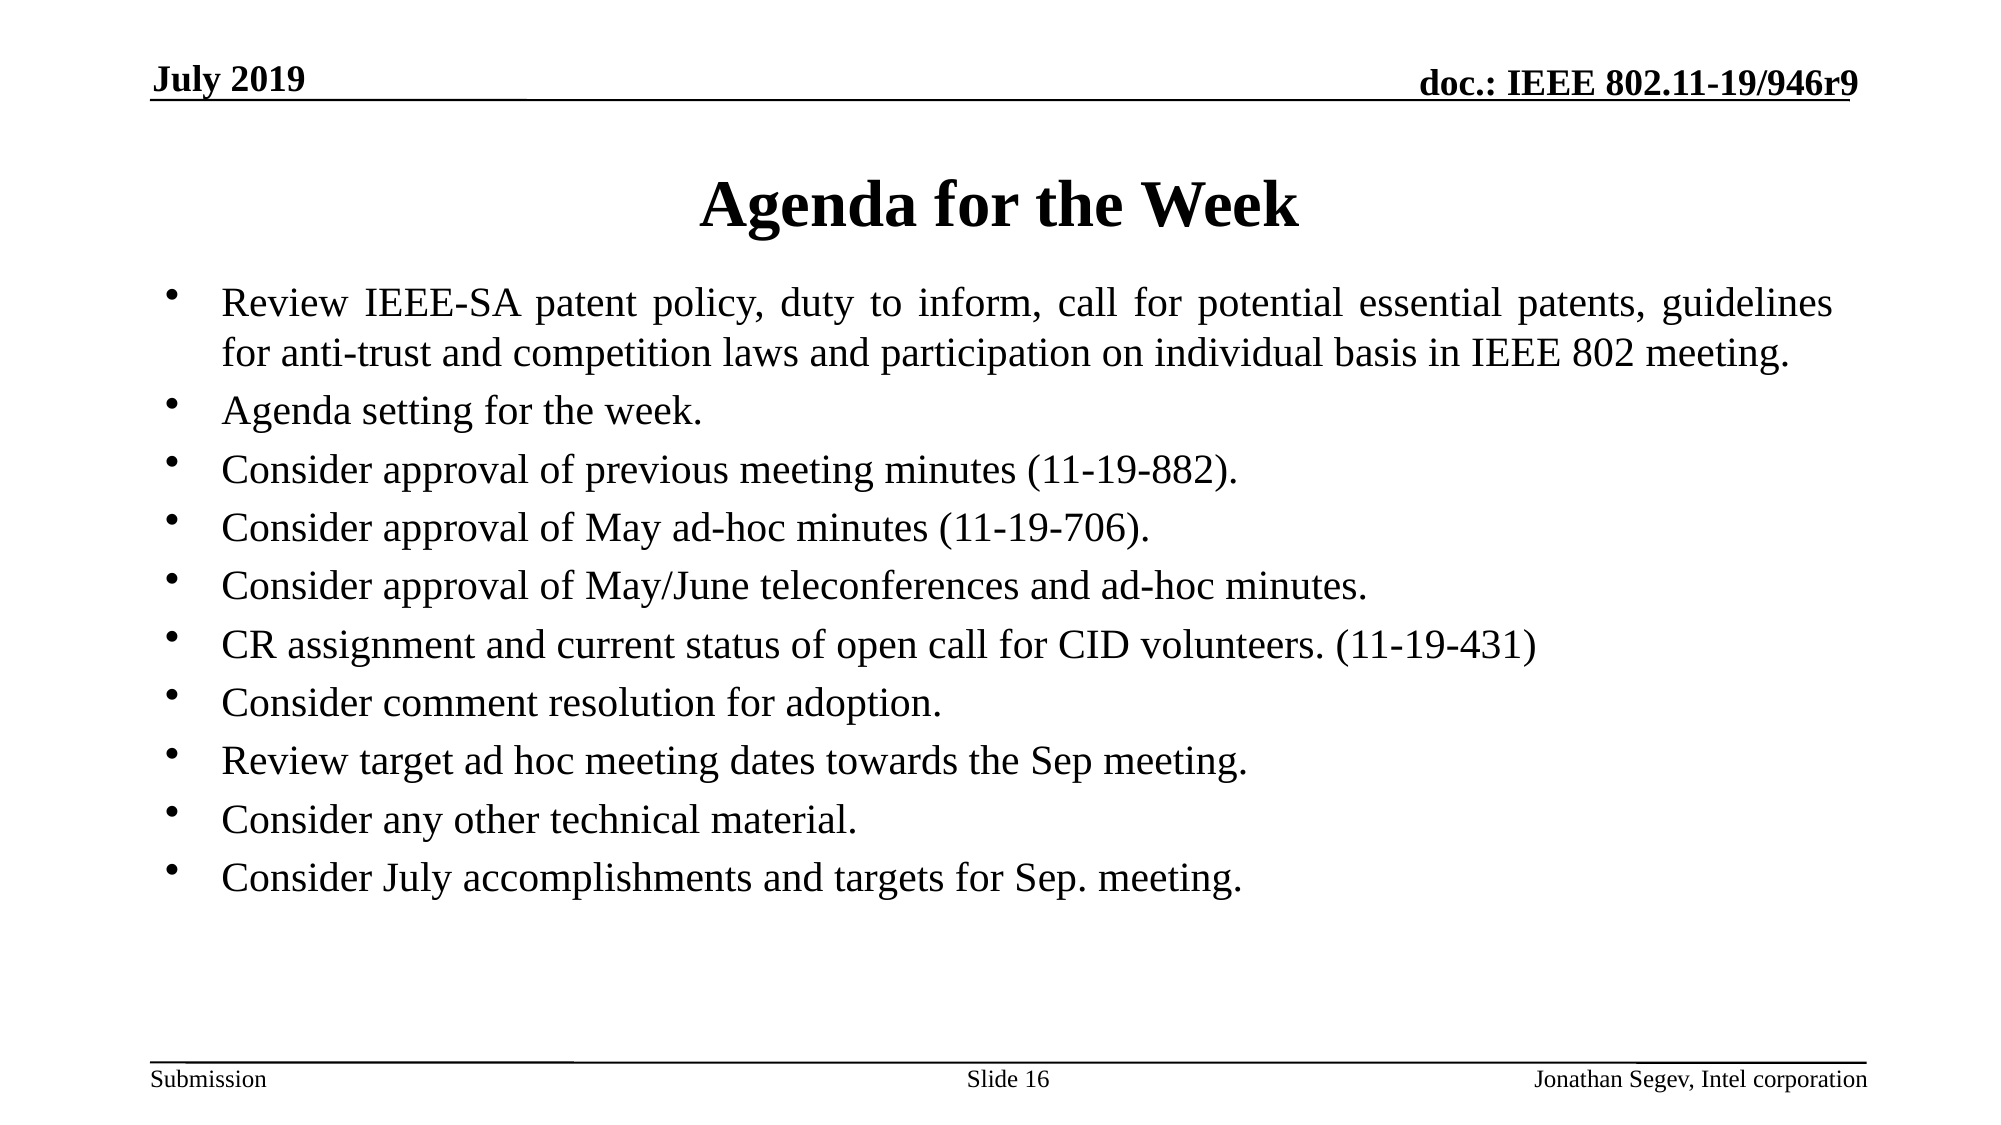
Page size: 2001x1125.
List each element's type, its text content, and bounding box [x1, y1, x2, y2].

title Agenda for the Week [149, 112, 1850, 266]
list Review IEEE-SA patent policy, duty to inform, call for potential essential patents, guidelines for anti-trust and competition laws and participation on individual basis in IEEE 802 meeting. Agenda setting for the week. Consider approval of previous meeting minutes (11-19-882). Consider approval of May ad-hoc minutes (11-19-706). Consider approval of May/June teleconferences and ad-hoc minutes. CR assignment and current status of open call for CID volunteers. (11-19-431) Consider comment resolution for adoption. Review target ad hoc meeting dates towards the Sep meeting. Consider any other technical material. Consider July accomplishments and targets for Sep. meeting. [149, 266, 1850, 1000]
footer Jonathan Segev, Intel corporation [1171, 1061, 1869, 1093]
slide_number Slide 16 [950, 1061, 1067, 1123]
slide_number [152, 54, 563, 100]
